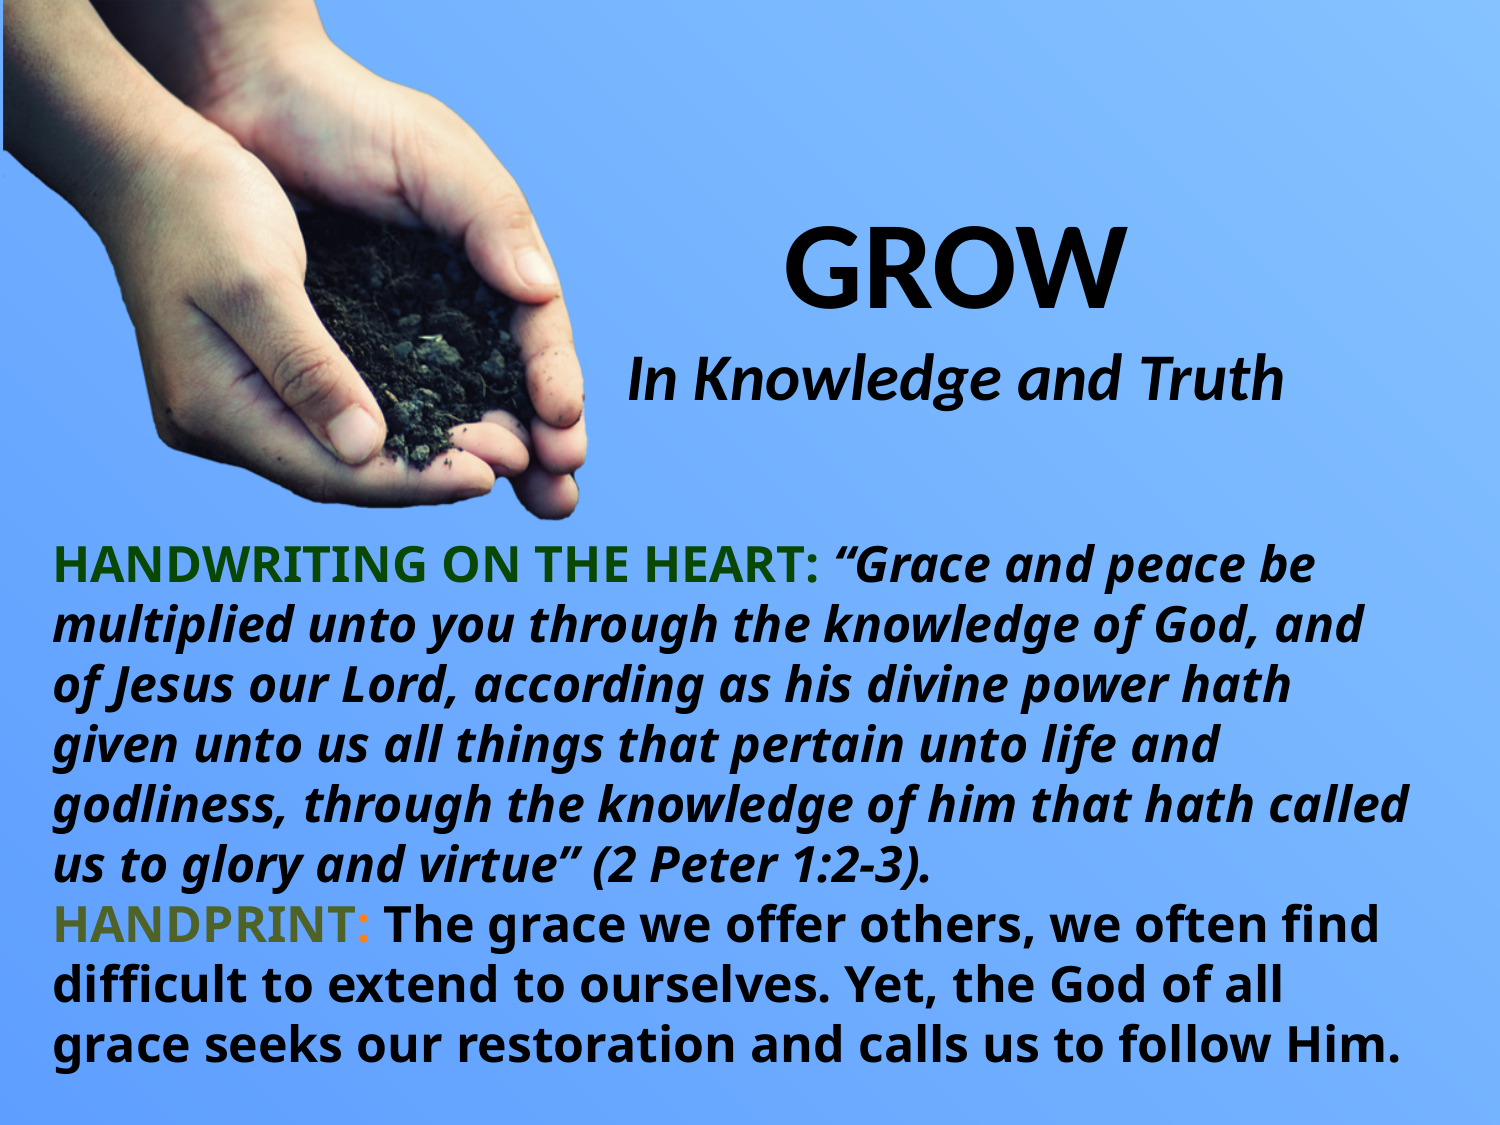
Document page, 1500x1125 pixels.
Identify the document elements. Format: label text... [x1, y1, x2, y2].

text_box GROW In Knowledge and Truth [631, 176, 1350, 422]
text_box HANDWRITING ON THE HEART: “Grace and peace be multiplied unto you through the knowledge of God, and of Jesus our Lord, according as his divine power hath given unto us all things that pertain unto life and godliness, through the knowledge of him that hath called us to glory and virtue” (2 Peter 1:2-3). HANDPRINT: The grace we offer others, we often find difficult to extend to ourselves. Yet, the God of all grace seeks our restoration and calls us to follow Him. [37, 524, 1434, 1080]
picture [3, 0, 627, 551]
